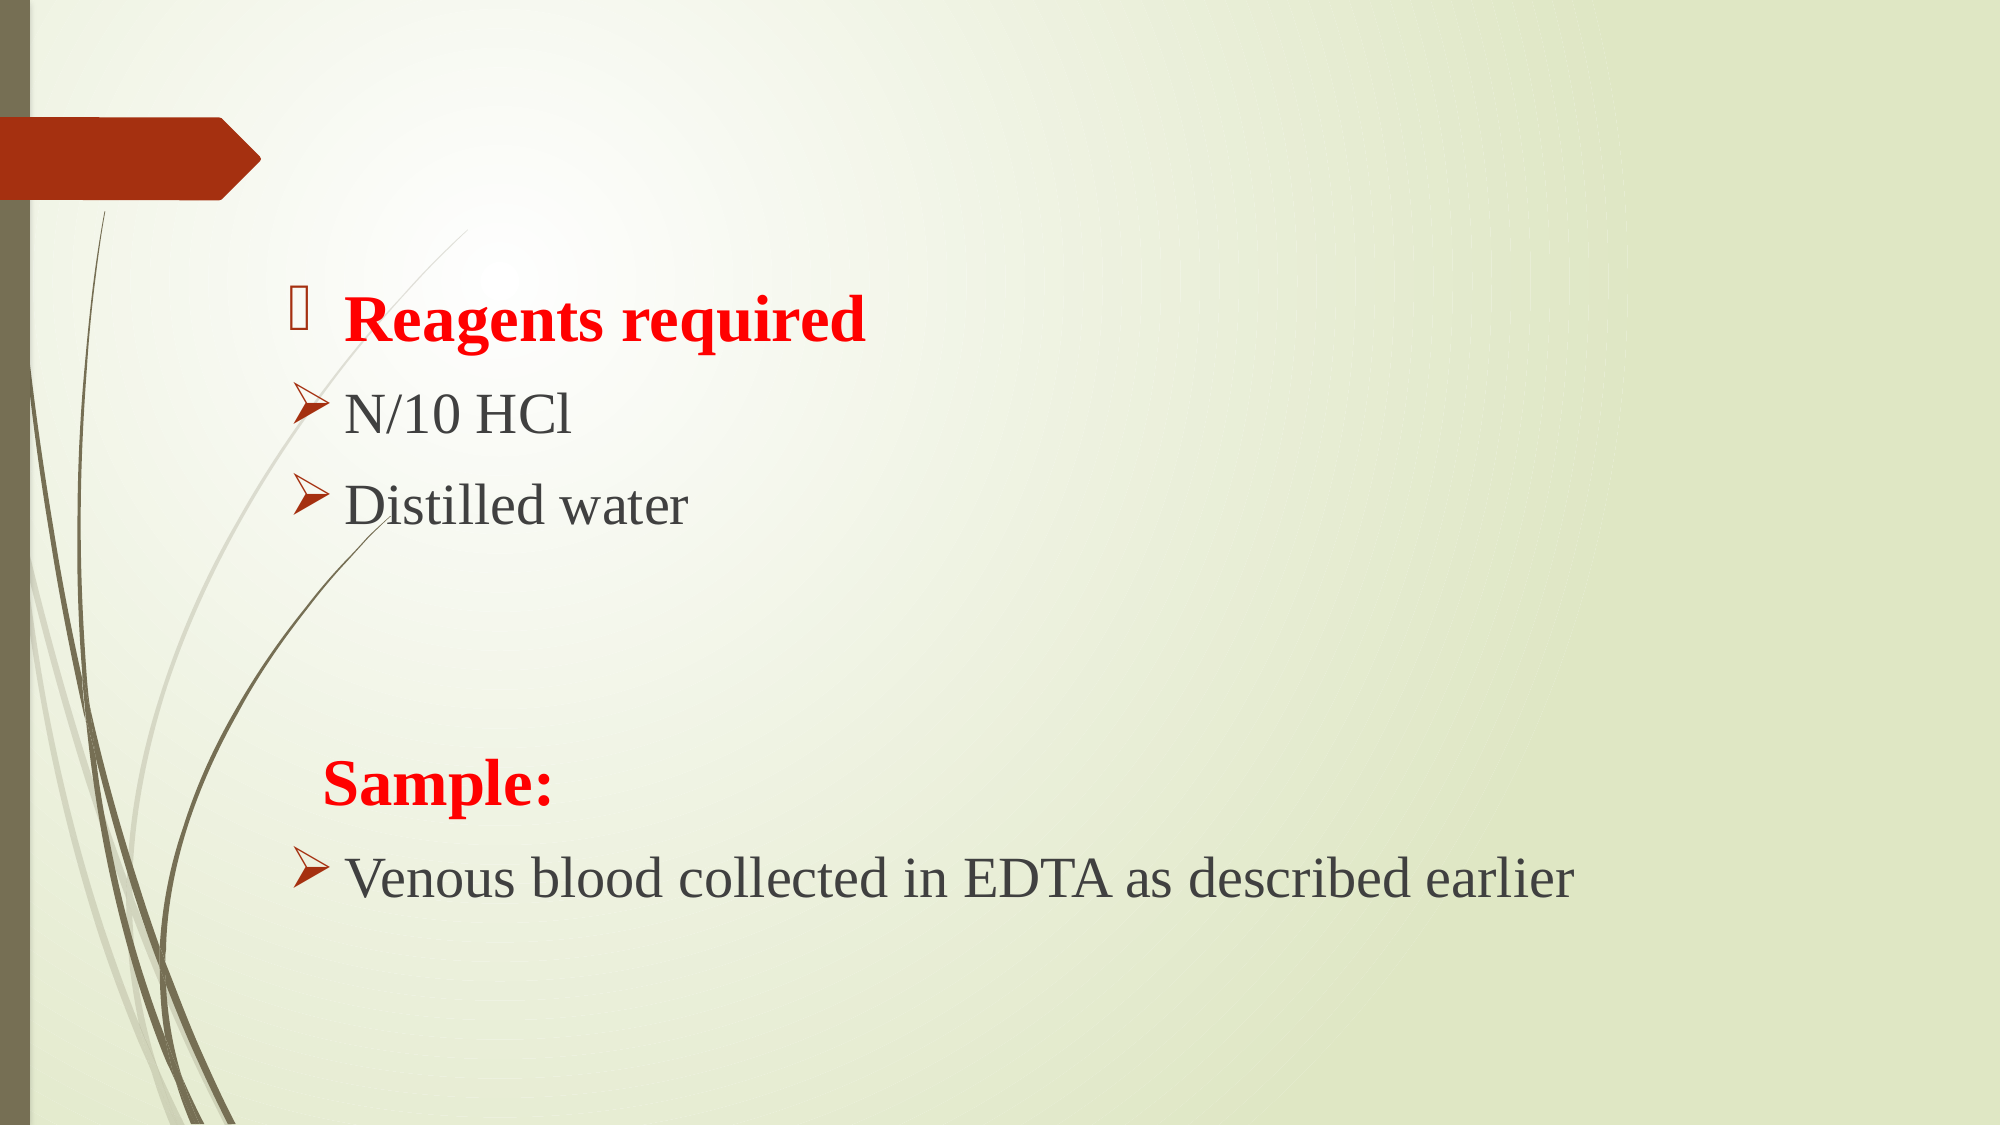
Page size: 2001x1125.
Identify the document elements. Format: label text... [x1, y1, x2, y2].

list Reagents required N/10 HCl Distilled water Sample: Venous blood collected in EDTA as described earlier [273, 266, 1888, 1125]
